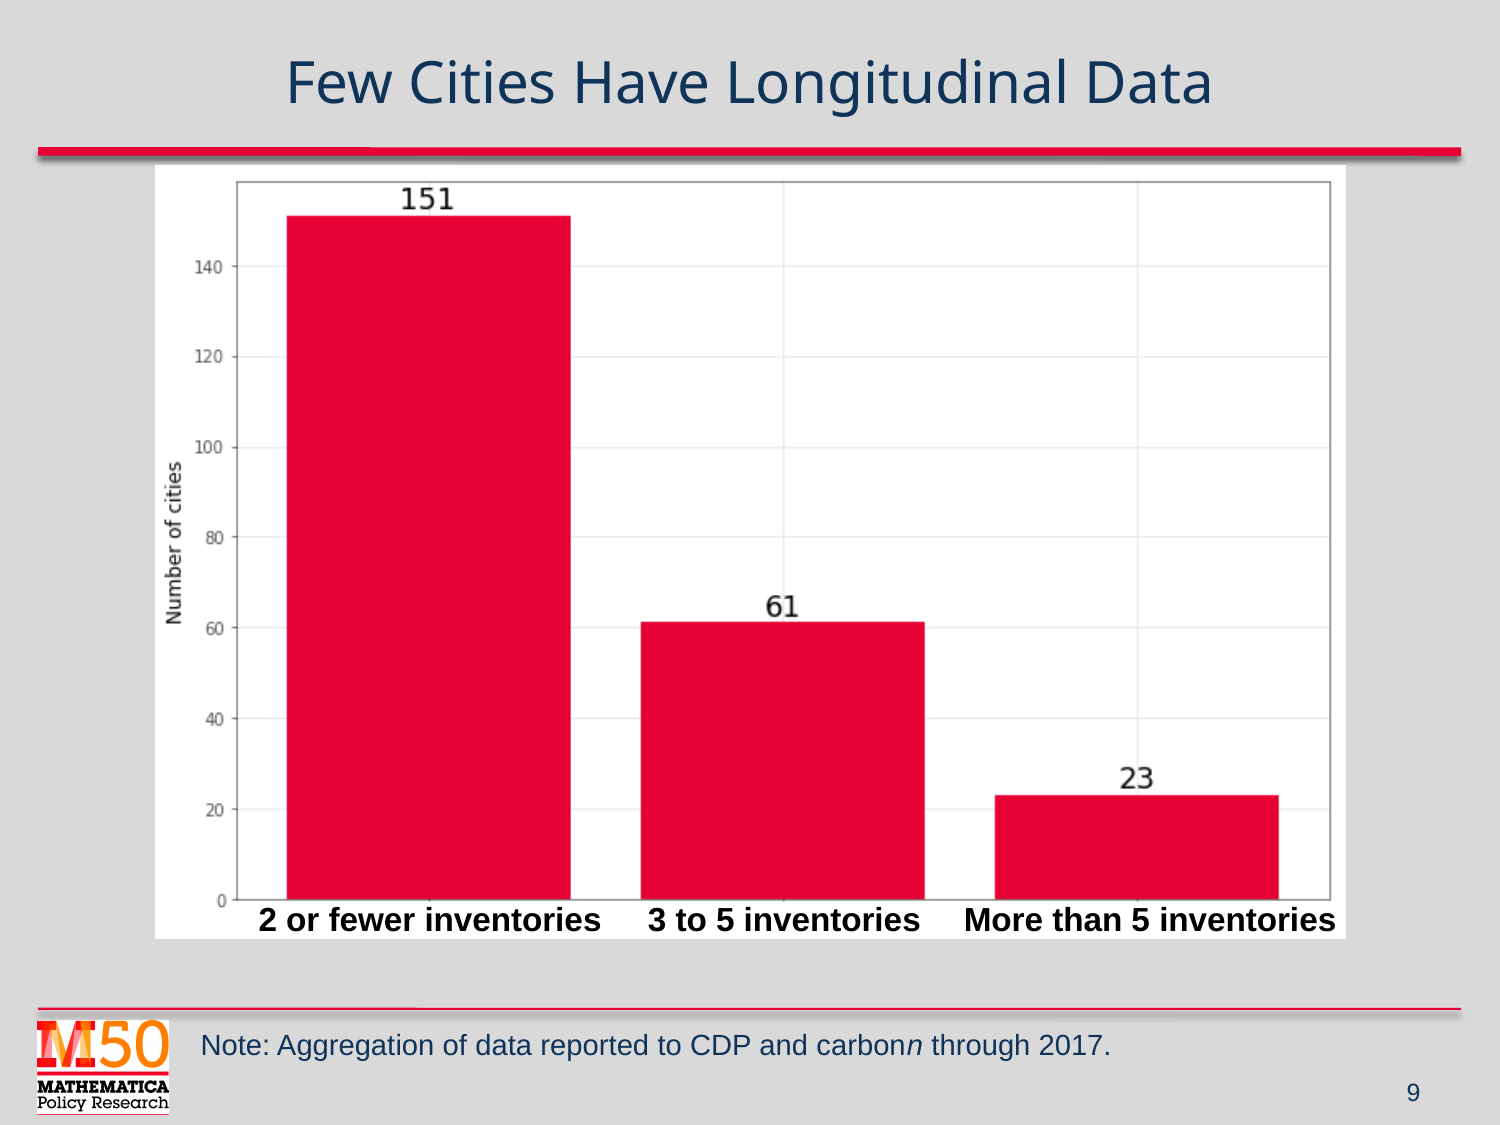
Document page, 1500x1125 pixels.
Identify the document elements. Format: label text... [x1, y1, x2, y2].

list Note: Aggregation of data reported to CDP and carbonn through 2017. [185, 938, 1500, 1070]
title Few Cities Have Longitudinal Data [38, 45, 1462, 152]
picture [37, 1020, 169, 1115]
picture [155, 165, 1347, 939]
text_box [240, 890, 1355, 947]
